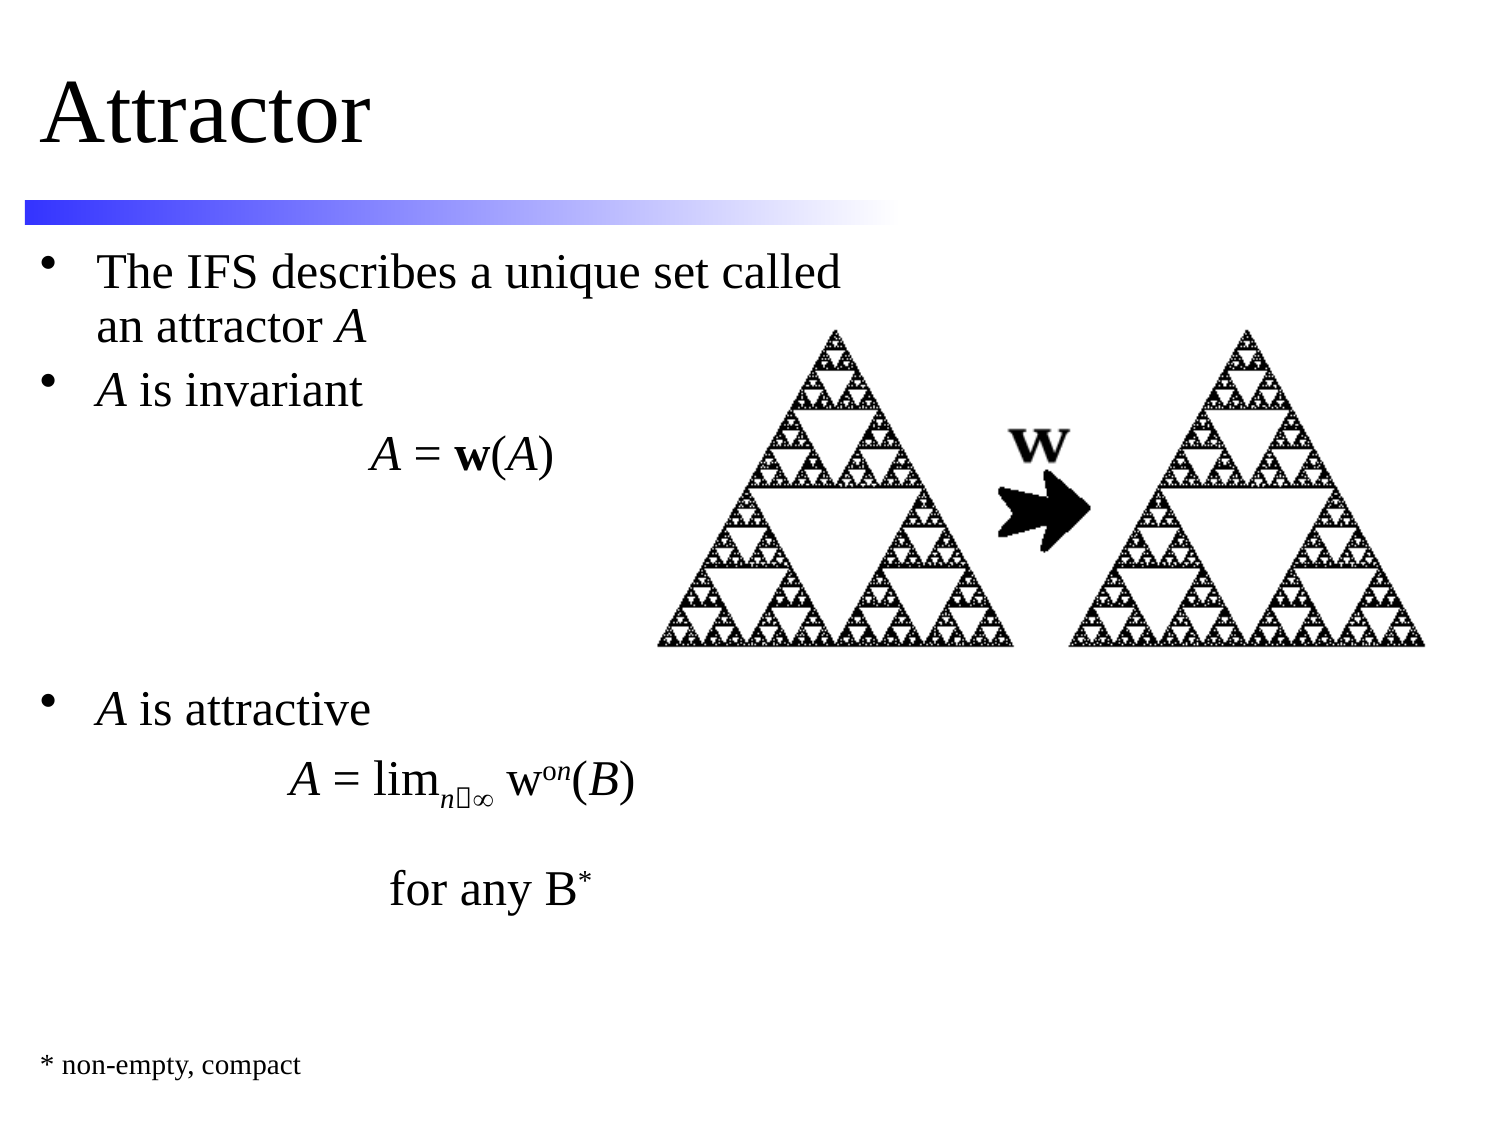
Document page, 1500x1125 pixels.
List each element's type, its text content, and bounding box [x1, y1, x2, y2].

list The IFS describes a unique set called an attractor A A is invariant A = w(A) A is attractive A = limn won(B) for any B* * non-empty, compact [24, 237, 901, 1101]
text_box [649, 324, 1434, 655]
title Attractor [24, 24, 901, 188]
